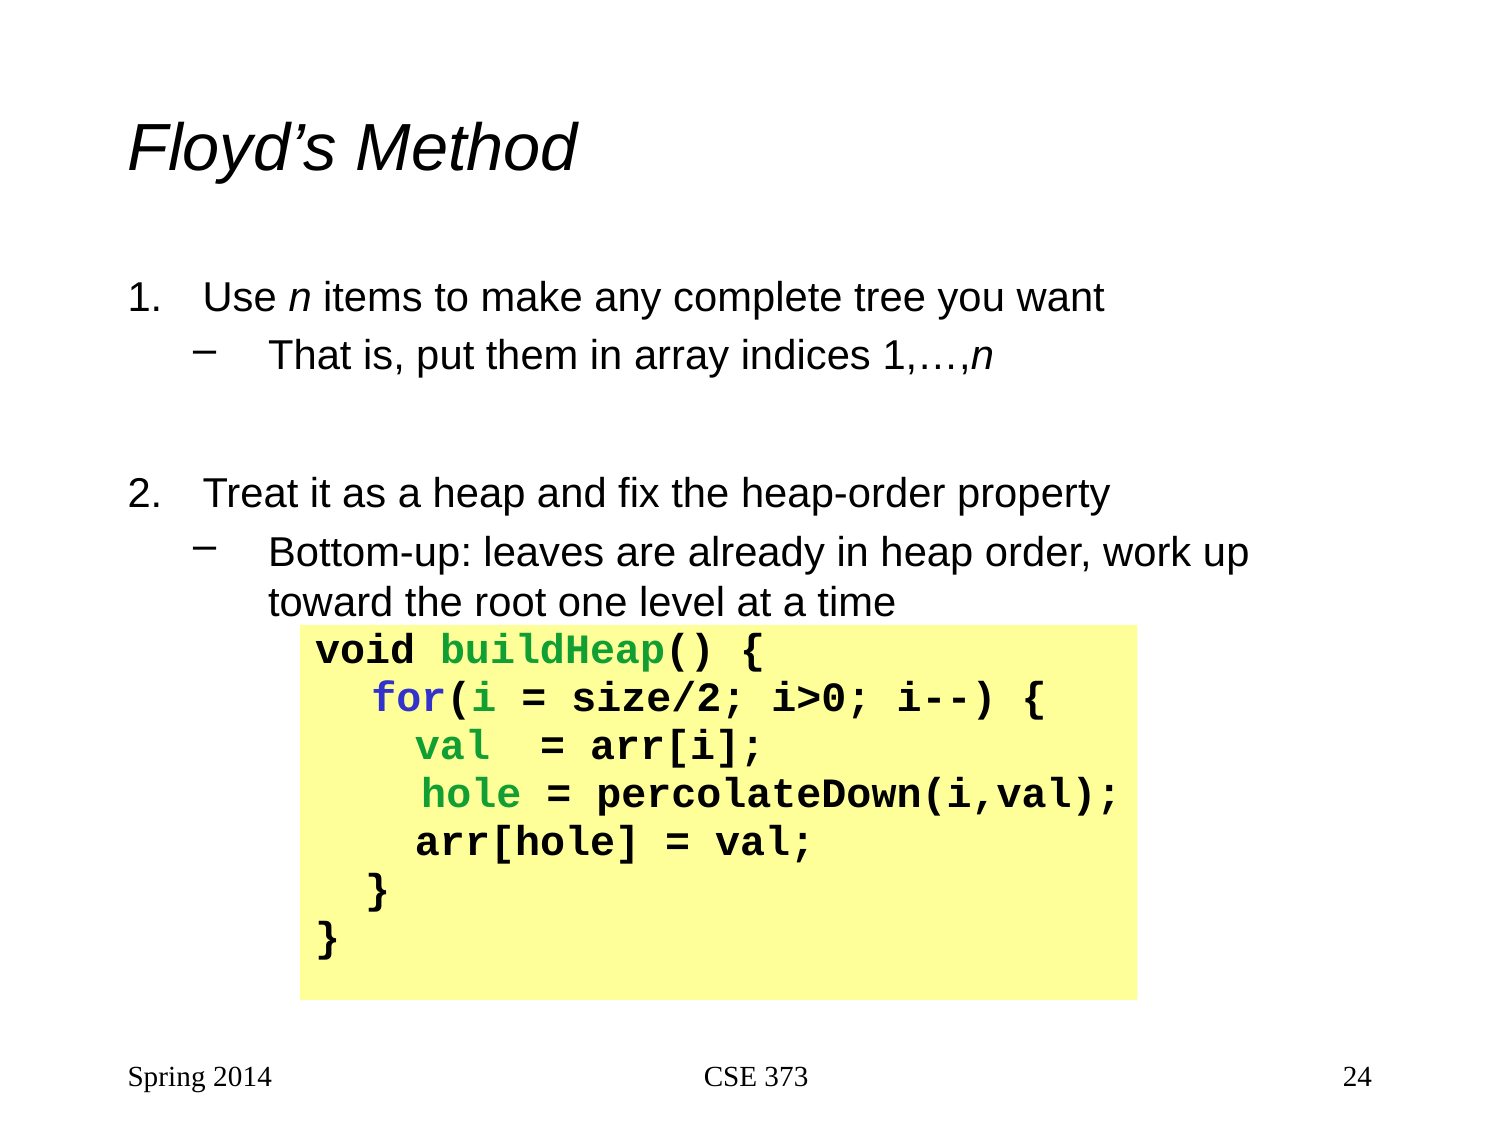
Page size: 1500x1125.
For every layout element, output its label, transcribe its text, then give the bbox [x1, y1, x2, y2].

slide_number Spring 2014 [112, 1049, 426, 1125]
footer CSE 373 [474, 1049, 1038, 1125]
list Use n items to make any complete tree you want That is, put them in array indices 1,…,n Treat it as a heap and fix the heap-order property Bottom-up: leaves are already in heap order, work up toward the root one level at a time [112, 262, 1388, 638]
text_box void buildHeap() { for(i = size/2; i>0; i--) { val = arr[i]; hole = percolateDown(i,val); arr[hole] = val; } } [299, 624, 1138, 1000]
title Floyd’s Method [112, 49, 1388, 238]
slide_number 24 [1074, 1049, 1388, 1125]
